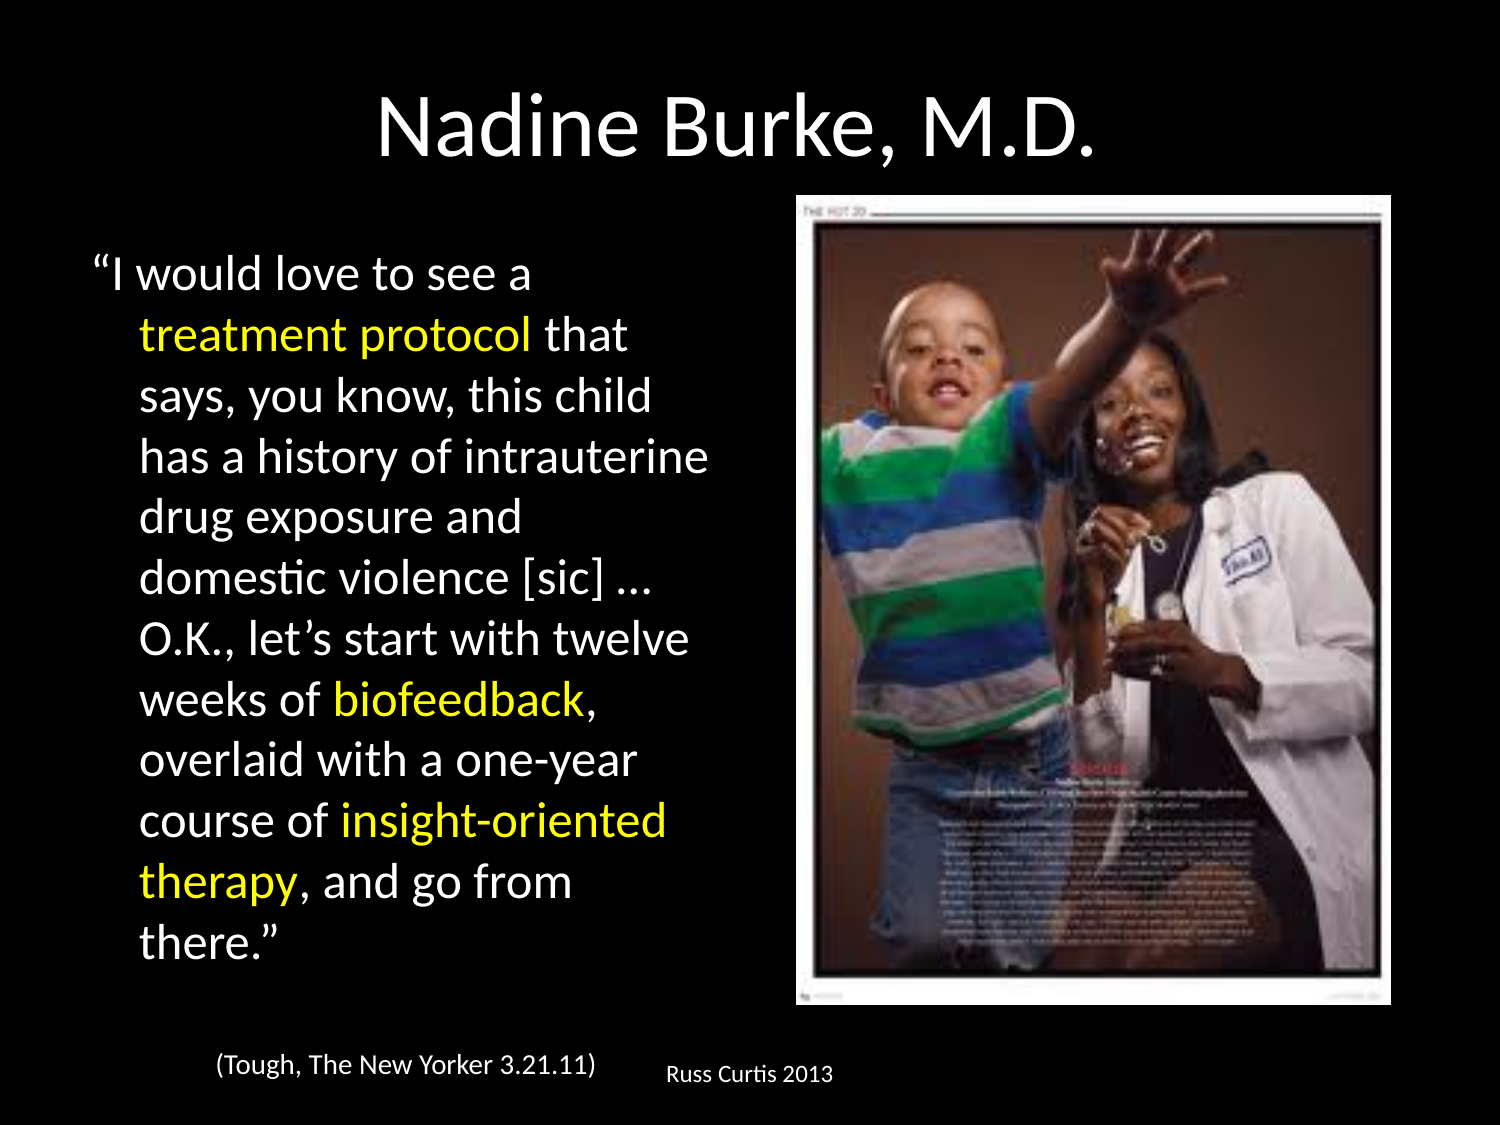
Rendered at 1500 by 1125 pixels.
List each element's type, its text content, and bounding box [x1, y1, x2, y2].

footer Russ Curtis 2013 [512, 1042, 988, 1103]
title Nadine Burke, M.D. [240, 45, 1235, 196]
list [762, 195, 1426, 1006]
list “I would love to see a treatment protocol that says, you know, this child has a history of intrauterine drug exposure and domestic violence [sic] … O.K., let’s start with twelve weeks of biofeedback, overlaid with a one-year course of insight-oriented therapy, and go from there.” (Tough, The New Yorker 3.21.11) [75, 232, 738, 1091]
